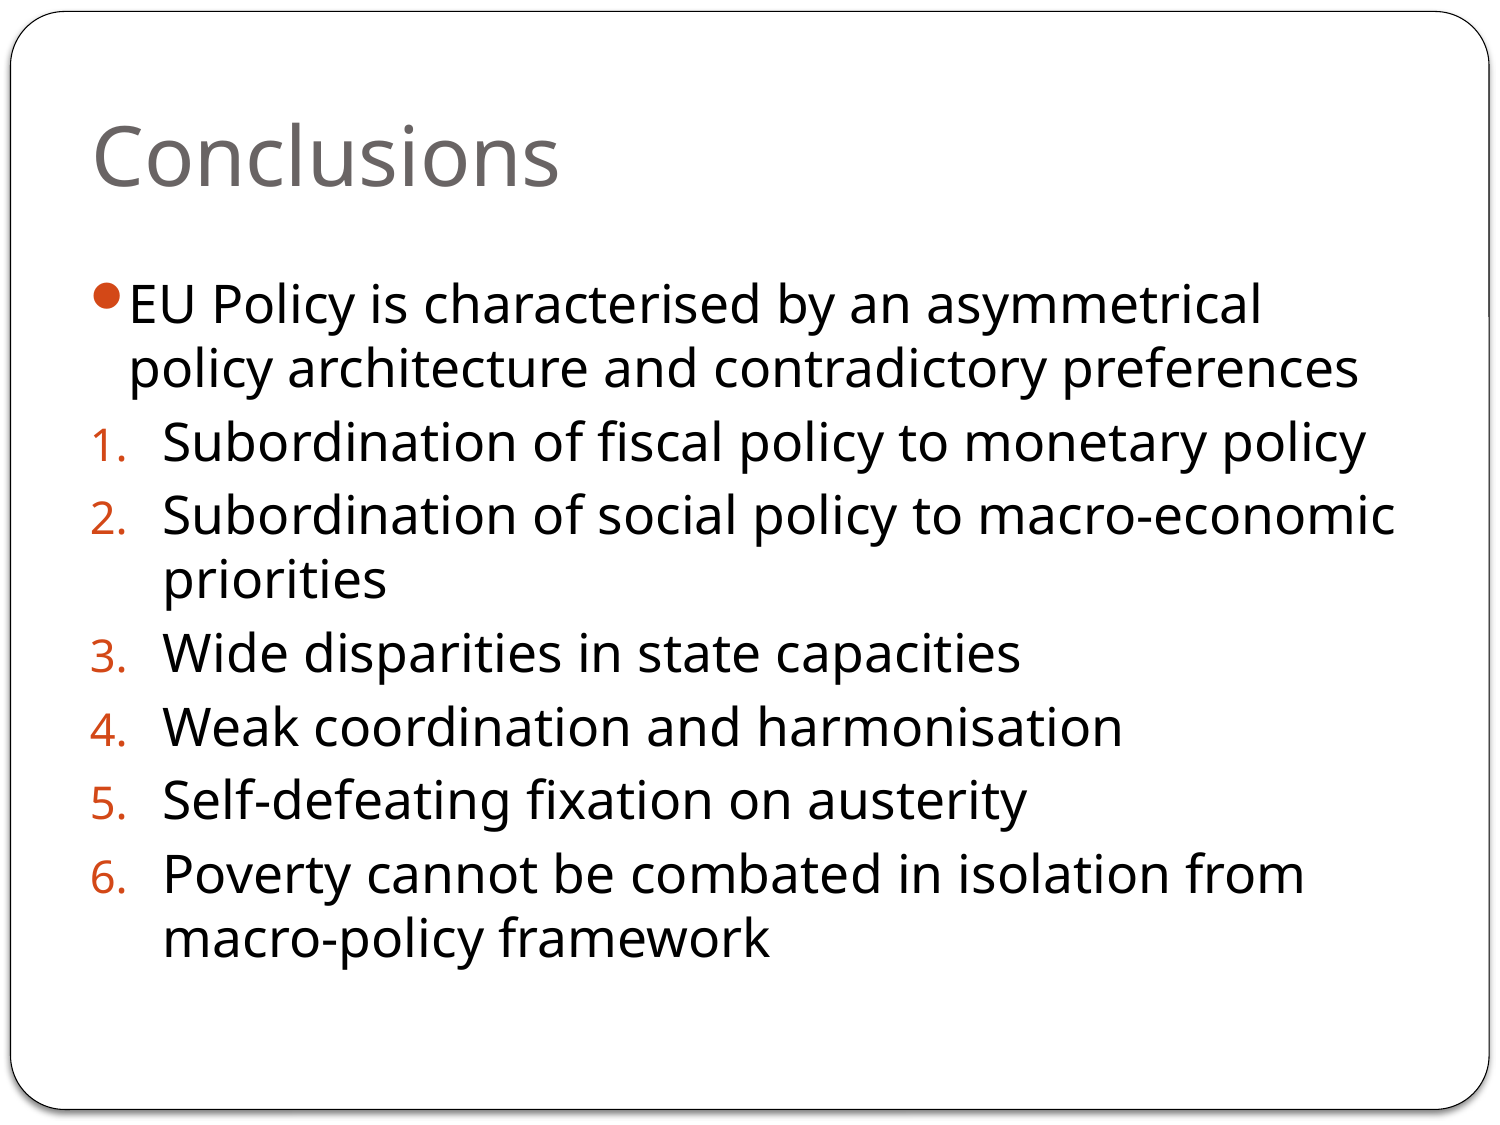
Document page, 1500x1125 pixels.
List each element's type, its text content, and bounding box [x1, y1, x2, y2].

list EU Policy is characterised by an asymmetrical policy architecture and contradictory preferences Subordination of fiscal policy to monetary policy Subordination of social policy to macro-economic priorities Wide disparities in state capacities Weak coordination and harmonisation Self-defeating fixation on austerity Poverty cannot be combated in isolation from macro-policy framework [75, 262, 1425, 1059]
title Conclusions [76, 31, 1427, 219]
